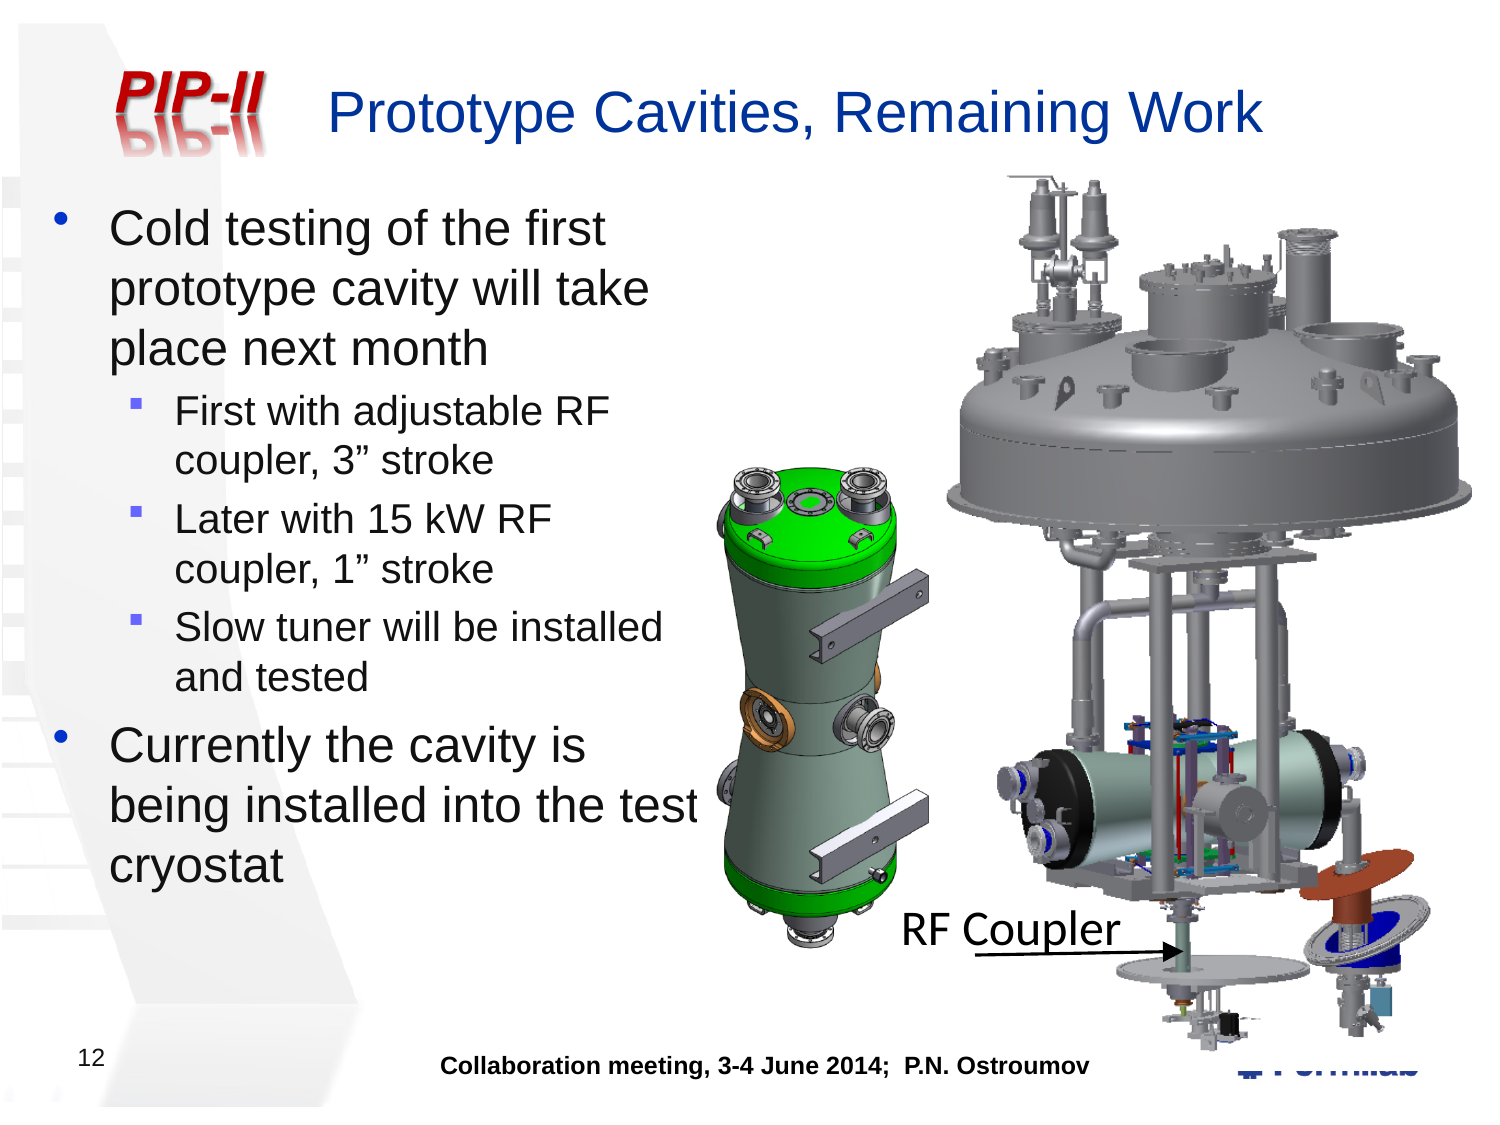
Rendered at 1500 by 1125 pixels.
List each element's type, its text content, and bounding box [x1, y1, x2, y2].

title Prototype Cavities, Remaining Work [312, 52, 1363, 166]
picture [0, 0, 1500, 1107]
list Cold testing of the first prototype cavity will take place next month First with adjustable RF coupler, 3” stroke Later with 15 kW RF coupler, 1” stroke Slow tuner will be installed and tested Currently the cavity is being installed into the test cryostat [37, 187, 725, 1000]
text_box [974, 951, 1184, 956]
footer Collaboration meeting, 3-4 June 2014; P.N. Ostroumov [425, 1046, 1200, 1088]
slide_number 12 [62, 1034, 375, 1110]
